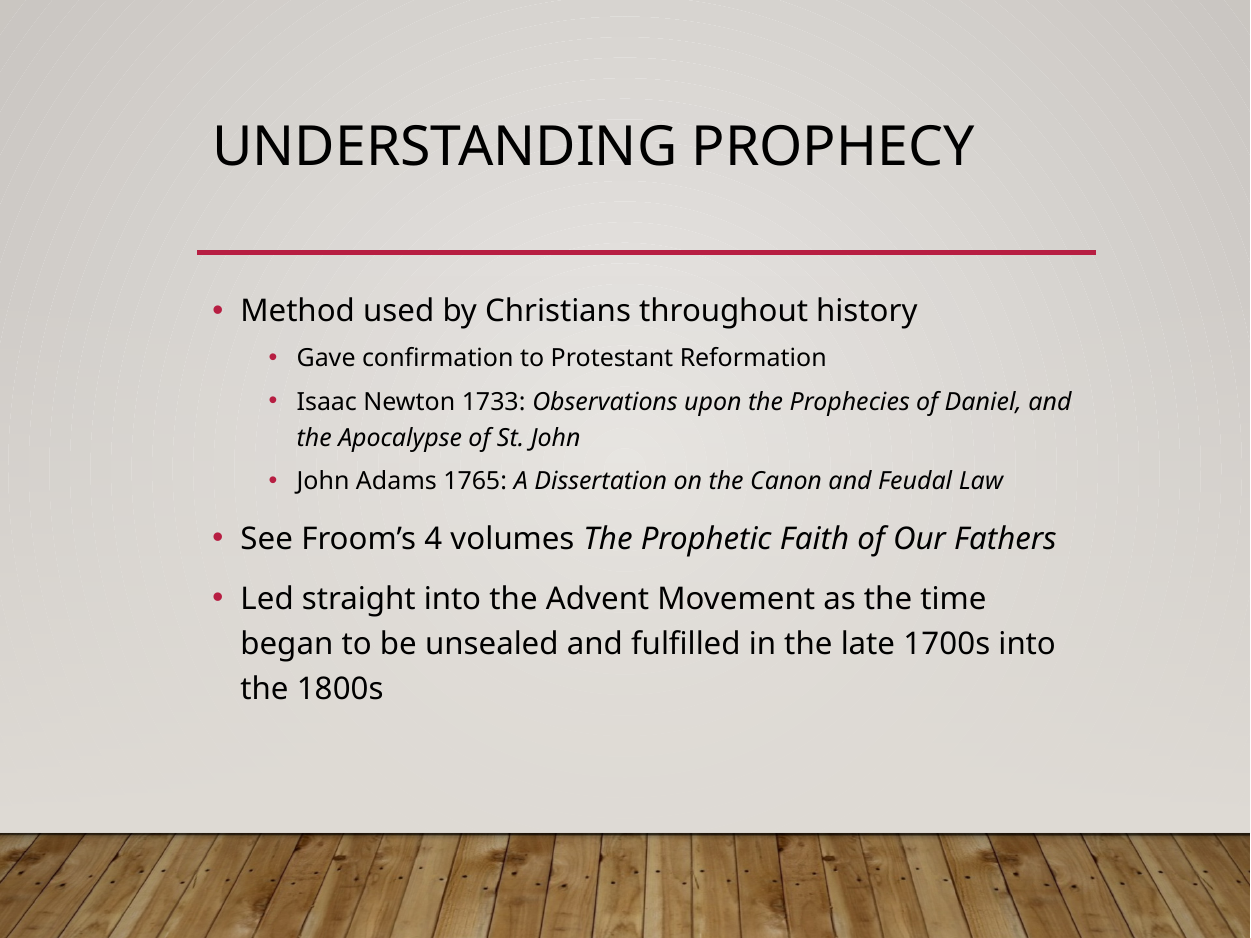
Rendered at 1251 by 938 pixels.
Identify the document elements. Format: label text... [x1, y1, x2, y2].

picture [0, 833, 1250, 938]
list Method used by Christians throughout history Gave confirmation to Protestant Reformation Isaac Newton 1733: Observations upon the Prophecies of Daniel, and the Apocalypse of St. John John Adams 1765: A Dissertation on the Canon and Feudal Law See Froom’s 4 volumes The Prophetic Faith of Our Fathers Led straight into the Advent Movement as the time began to be unsealed and fulfilled in the late 1700s into the 1800s [197, 275, 1096, 748]
title Understanding prophecy [197, 109, 1096, 254]
